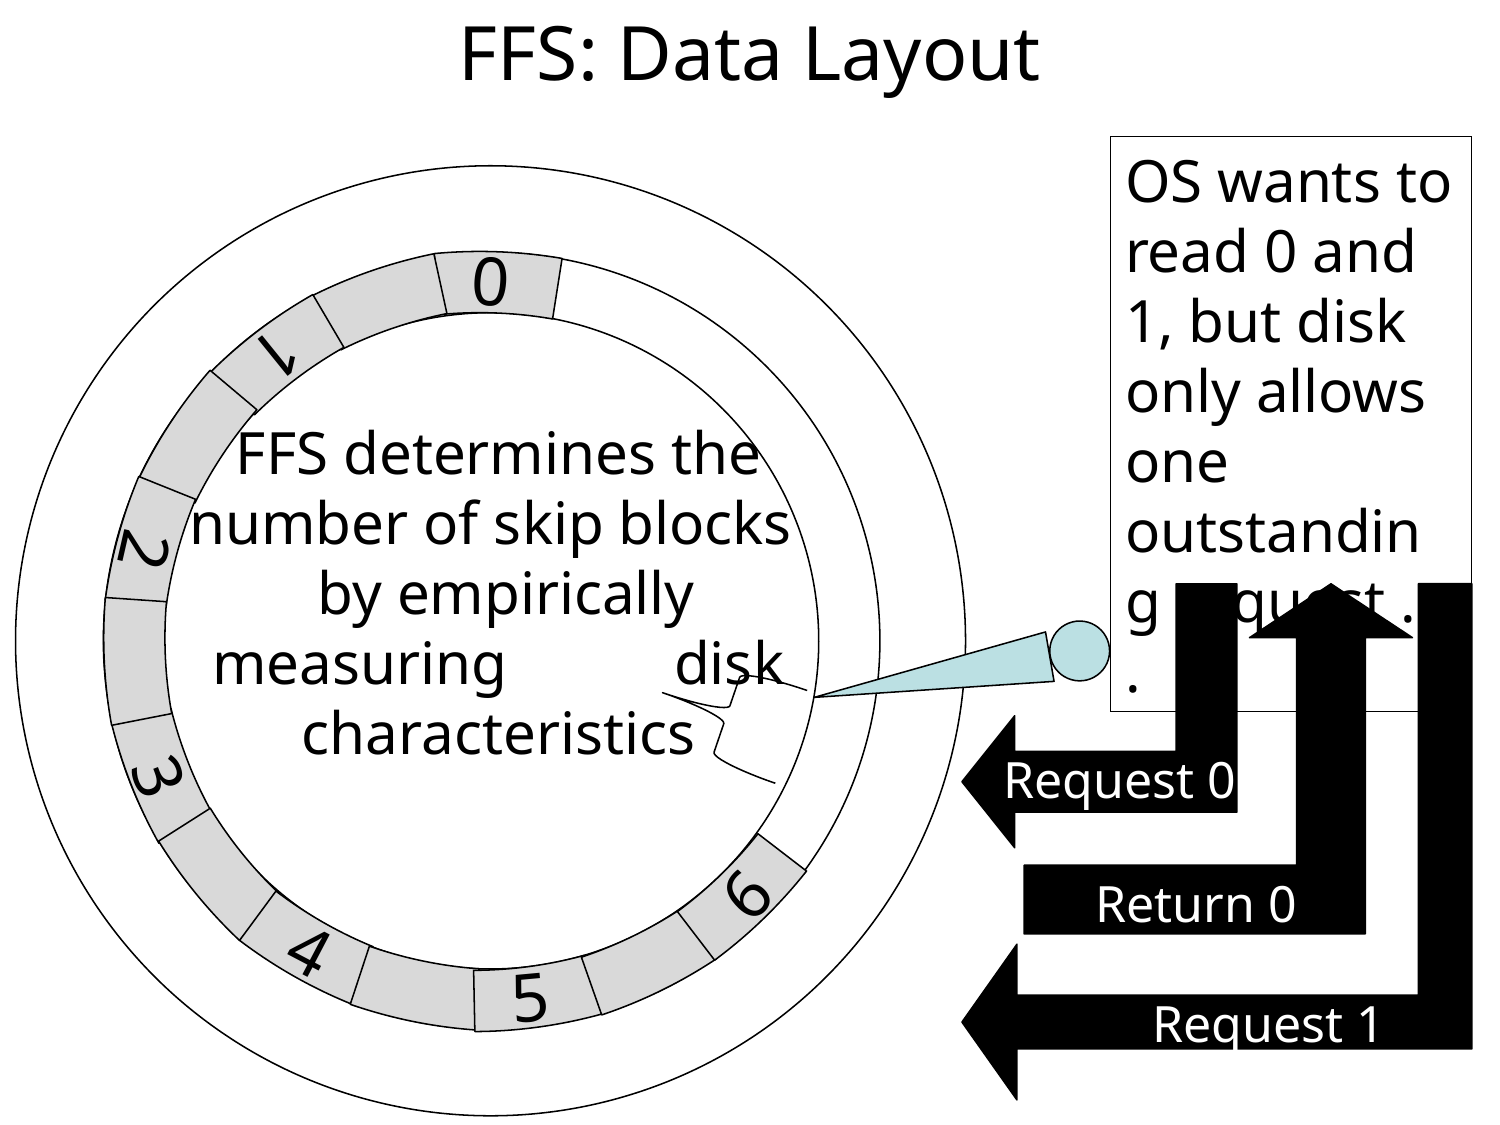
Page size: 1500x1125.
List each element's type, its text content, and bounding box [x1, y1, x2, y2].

text_box OS wants to read 0 and 1, but disk only allows one outstanding request . . . [1110, 136, 1472, 582]
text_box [0, 46, 1071, 1125]
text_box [961, 583, 1473, 1101]
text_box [828, 631, 955, 754]
title FFS: Data Layout [112, 0, 1388, 100]
